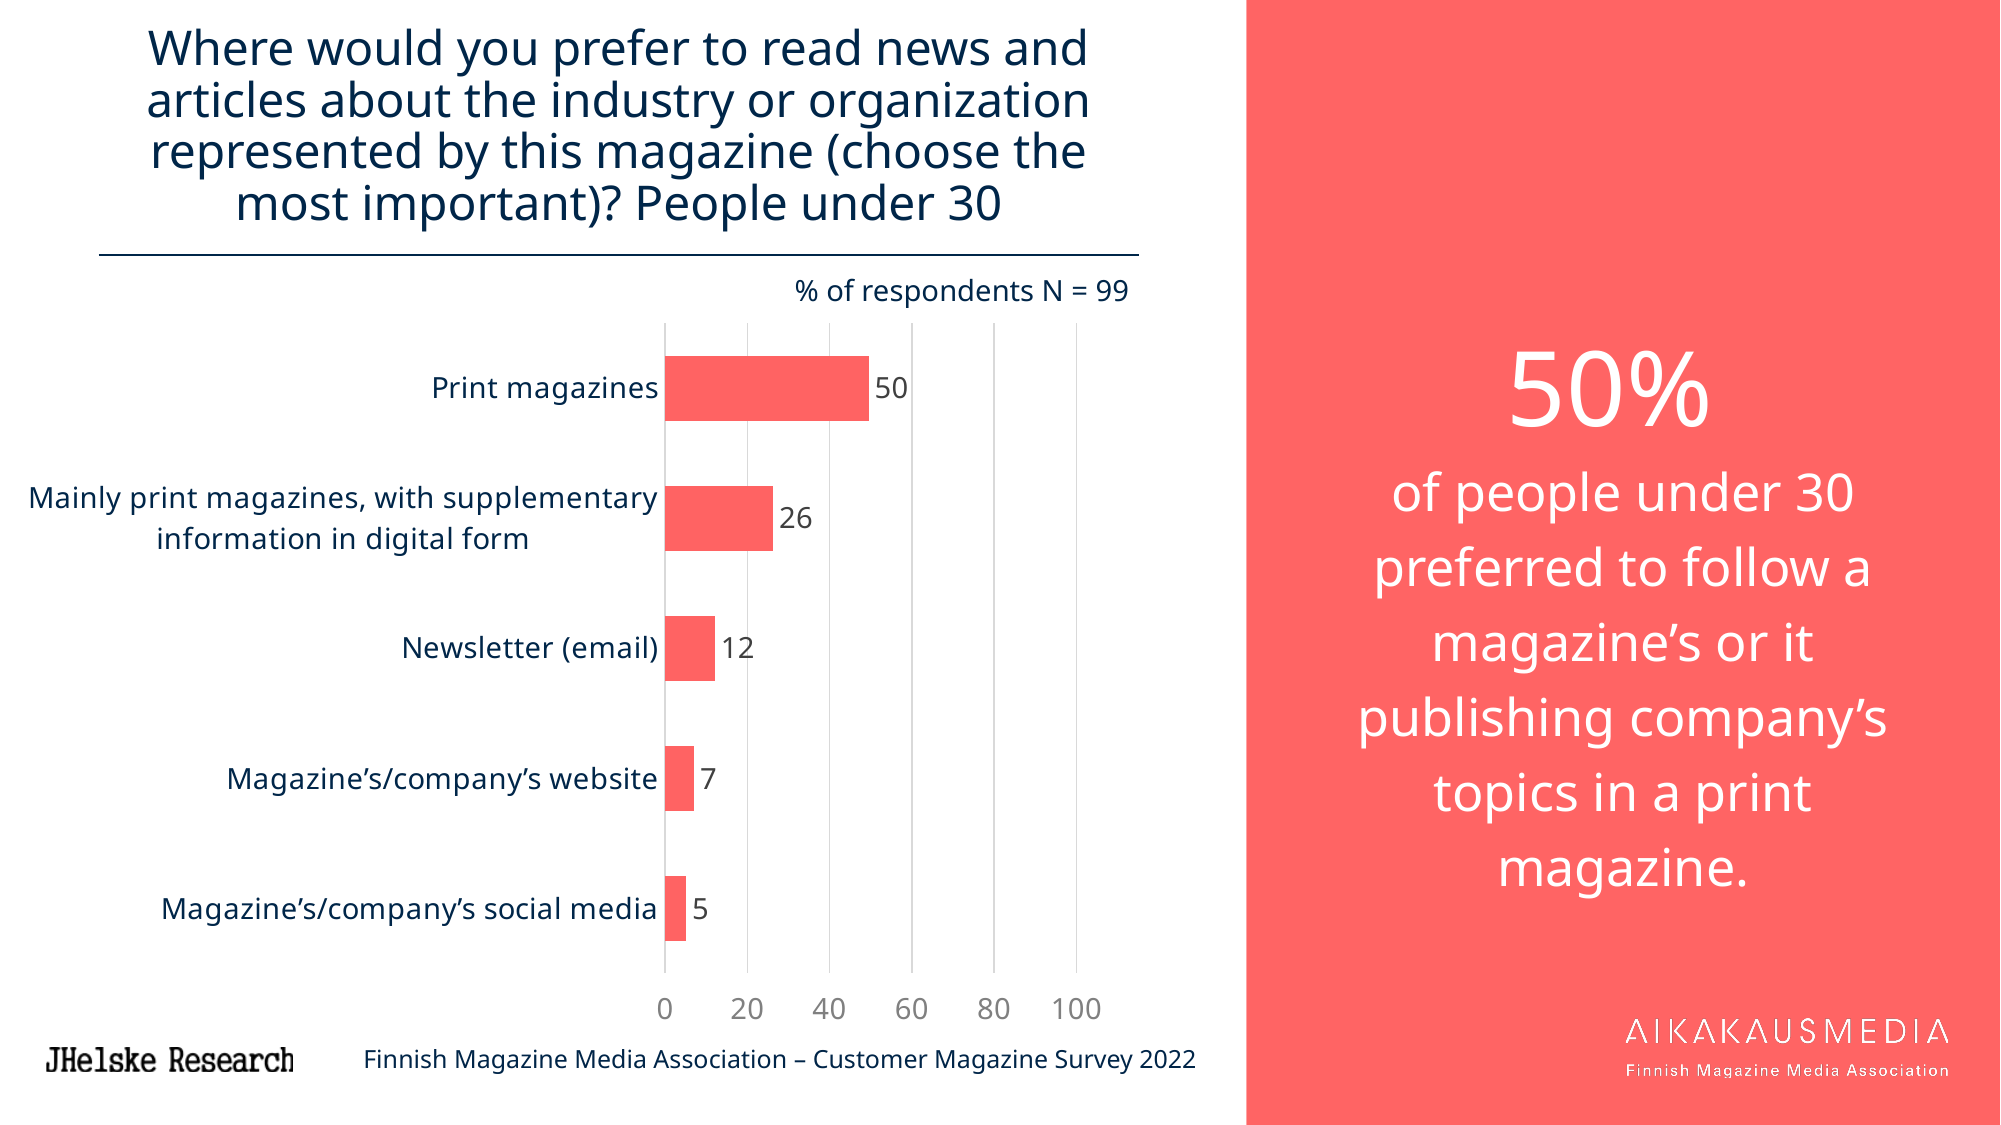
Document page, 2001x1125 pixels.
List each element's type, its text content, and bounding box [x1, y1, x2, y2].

text_box % of respondents N = 99 [516, 264, 1144, 315]
list 50% of people under 30 preferred to follow a magazine’s or it publishing company’s topics in a print magazine. [1323, 255, 1924, 940]
chart [0, 316, 1139, 1044]
title Where would you prefer to read news and articles about the industry or organization represented by this magazine (choose the most important)? People under 30 [98, 0, 1140, 255]
